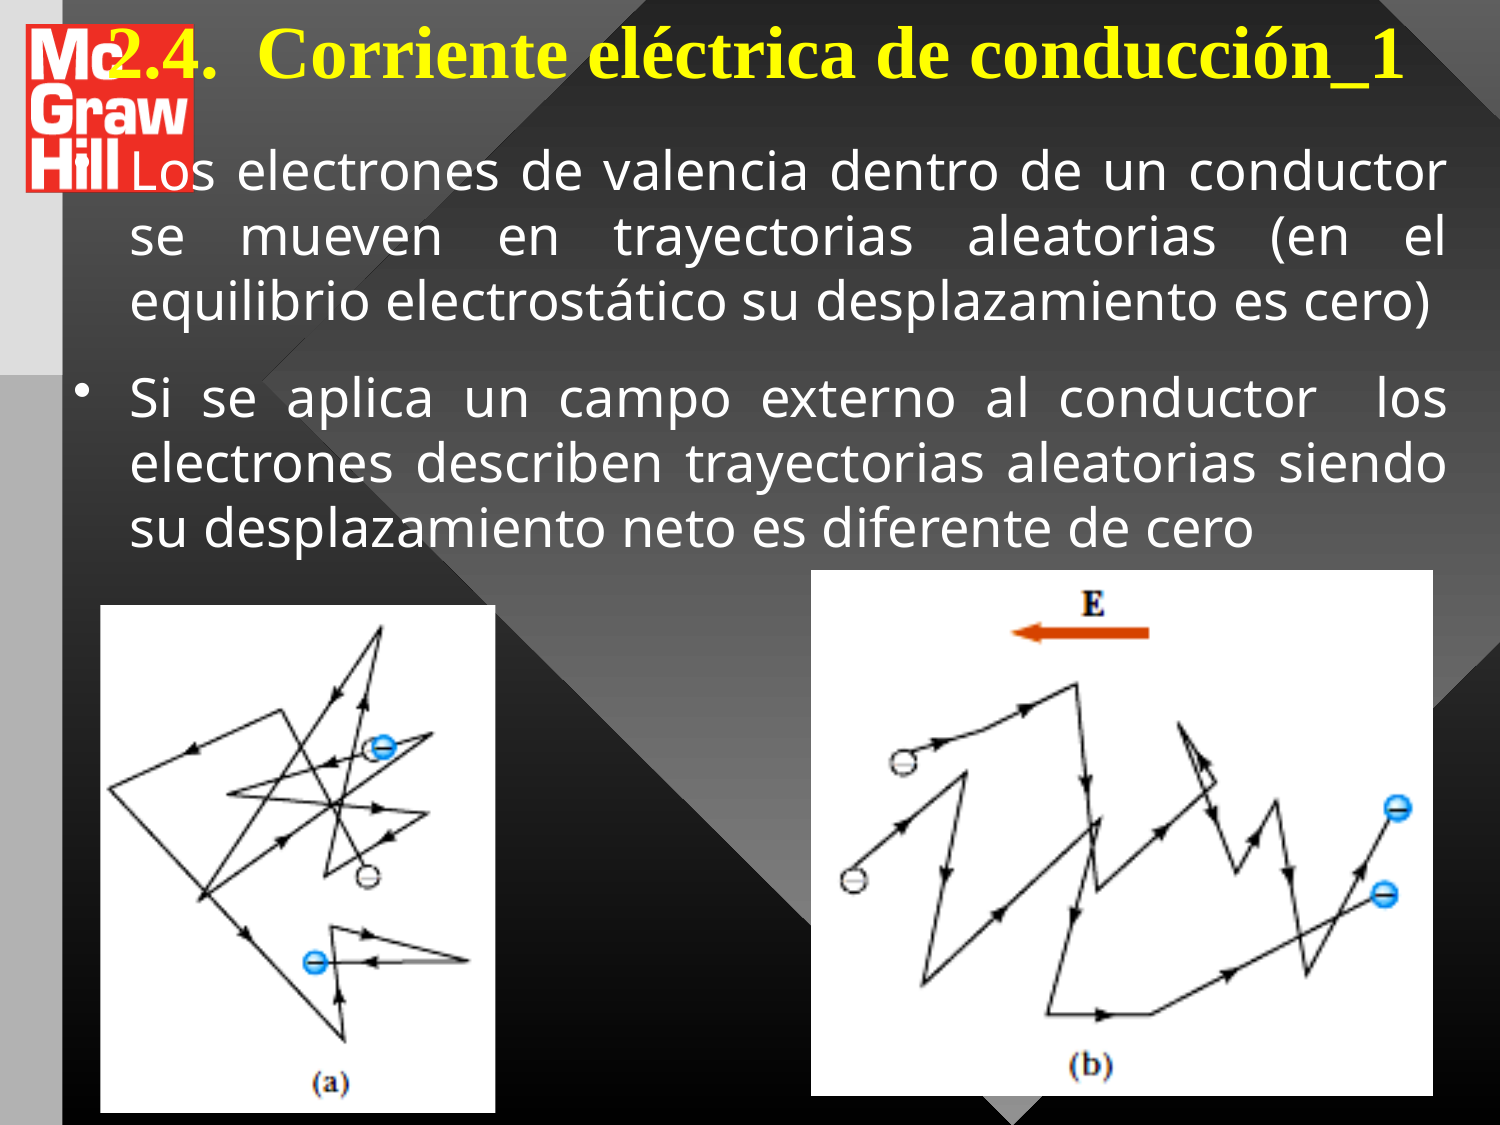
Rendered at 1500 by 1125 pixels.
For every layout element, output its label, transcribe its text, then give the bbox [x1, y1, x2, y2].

title 2.4. Corriente eléctrica de conducción_1 [81, 34, 1433, 128]
picture [24, 24, 200, 200]
picture [810, 570, 1434, 1096]
picture [100, 605, 496, 1113]
list Los electrones de valencia dentro de un conductor se mueven en trayectorias aleatorias (en el equilibrio electrostático su desplazamiento es cero) Si se aplica un campo externo al conductor los electrones describen trayectorias aleatorias siendo su desplazamiento neto es diferente de cero [58, 128, 1466, 1091]
